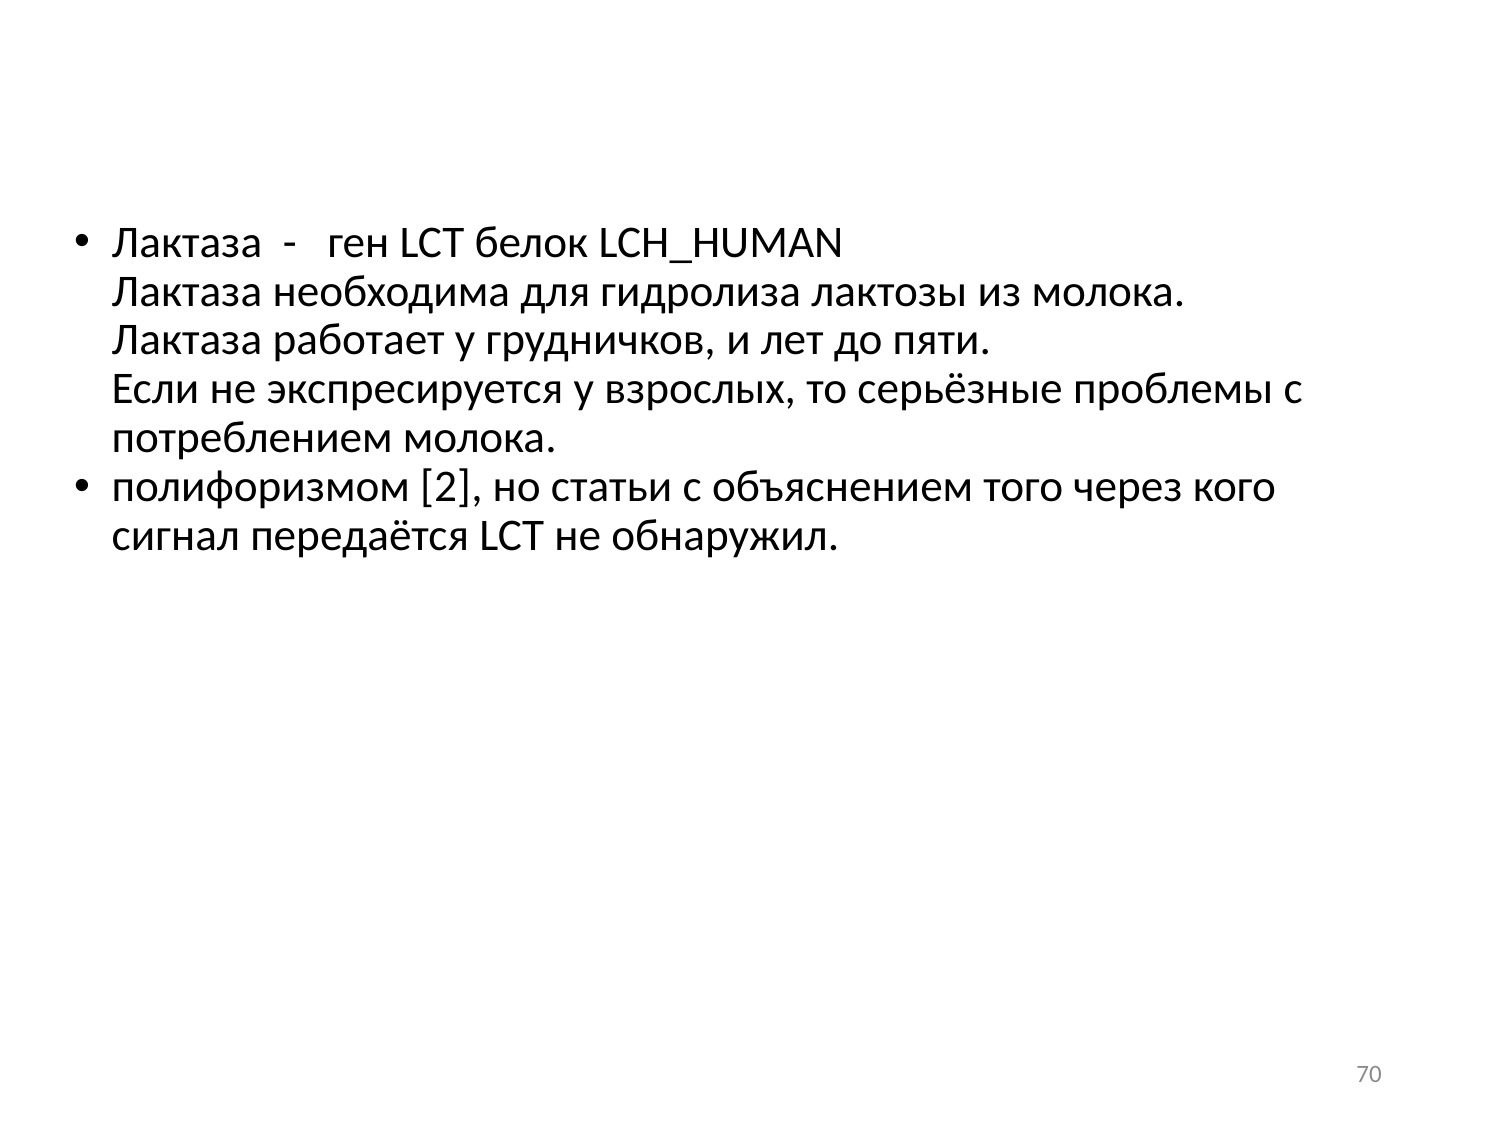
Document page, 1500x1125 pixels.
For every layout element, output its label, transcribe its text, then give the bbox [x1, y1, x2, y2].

list Лактаза - ген LCT белок LCH_HUMAN Лактаза необходима для гидролиза лактозы из молока. Лактаза работает у грудничков, и лет до пяти. Если не экспресируется у взрослых, то серьёзные проблемы с потреблением молока. полифоризмом [2], но статьи с объяснением того через кого сигнал передаётся LCT не обнаружил. [59, 210, 1418, 687]
slide_number 70 [1059, 1042, 1397, 1103]
